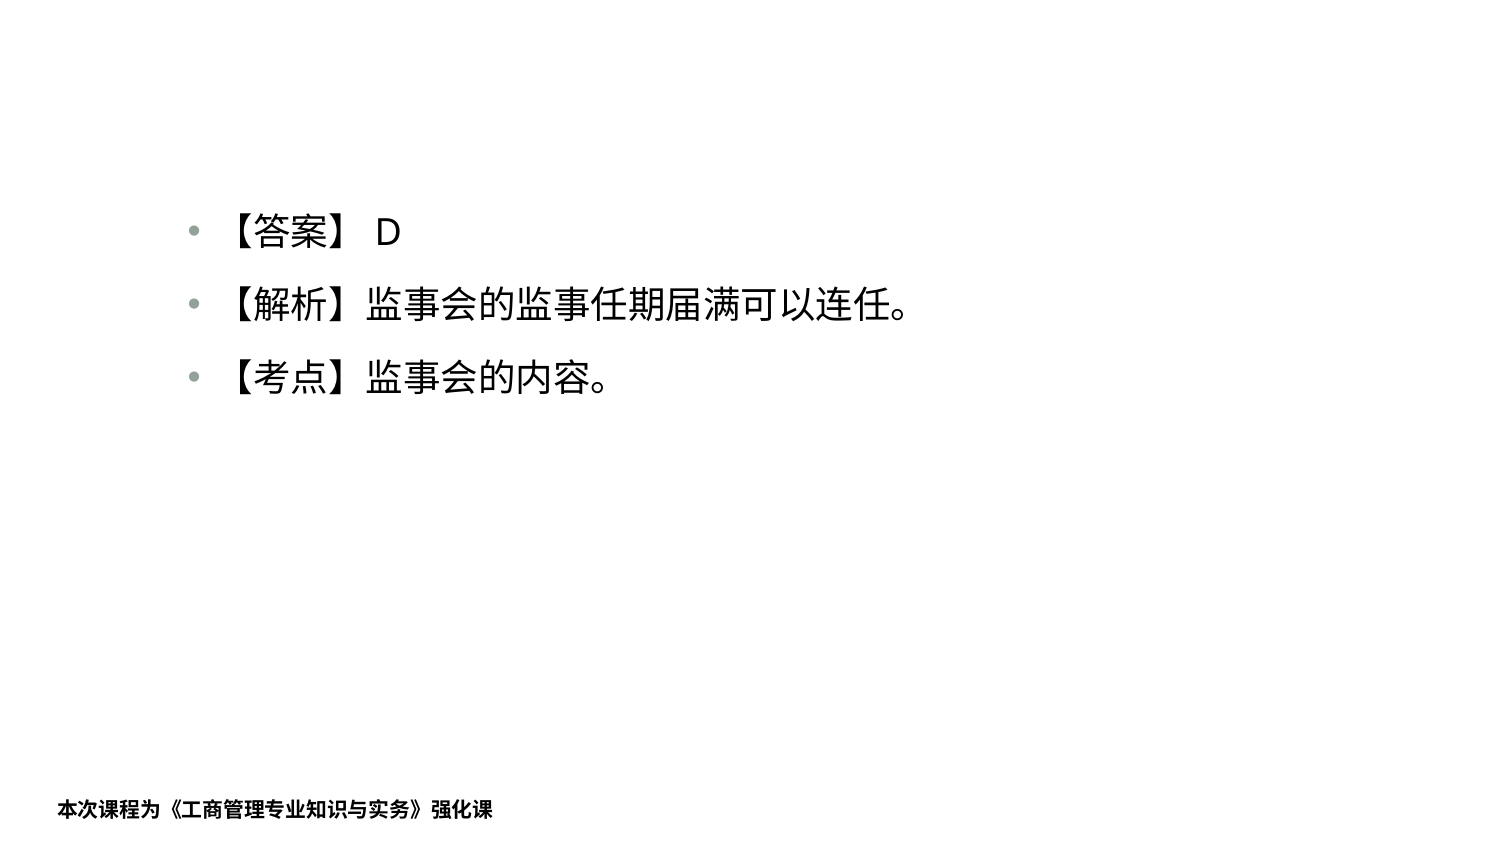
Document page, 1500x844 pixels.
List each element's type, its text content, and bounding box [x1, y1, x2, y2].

list 【答案】D 【解析】监事会的监事任期届满可以连任。 【考点】监事会的内容。 [158, 178, 1293, 722]
